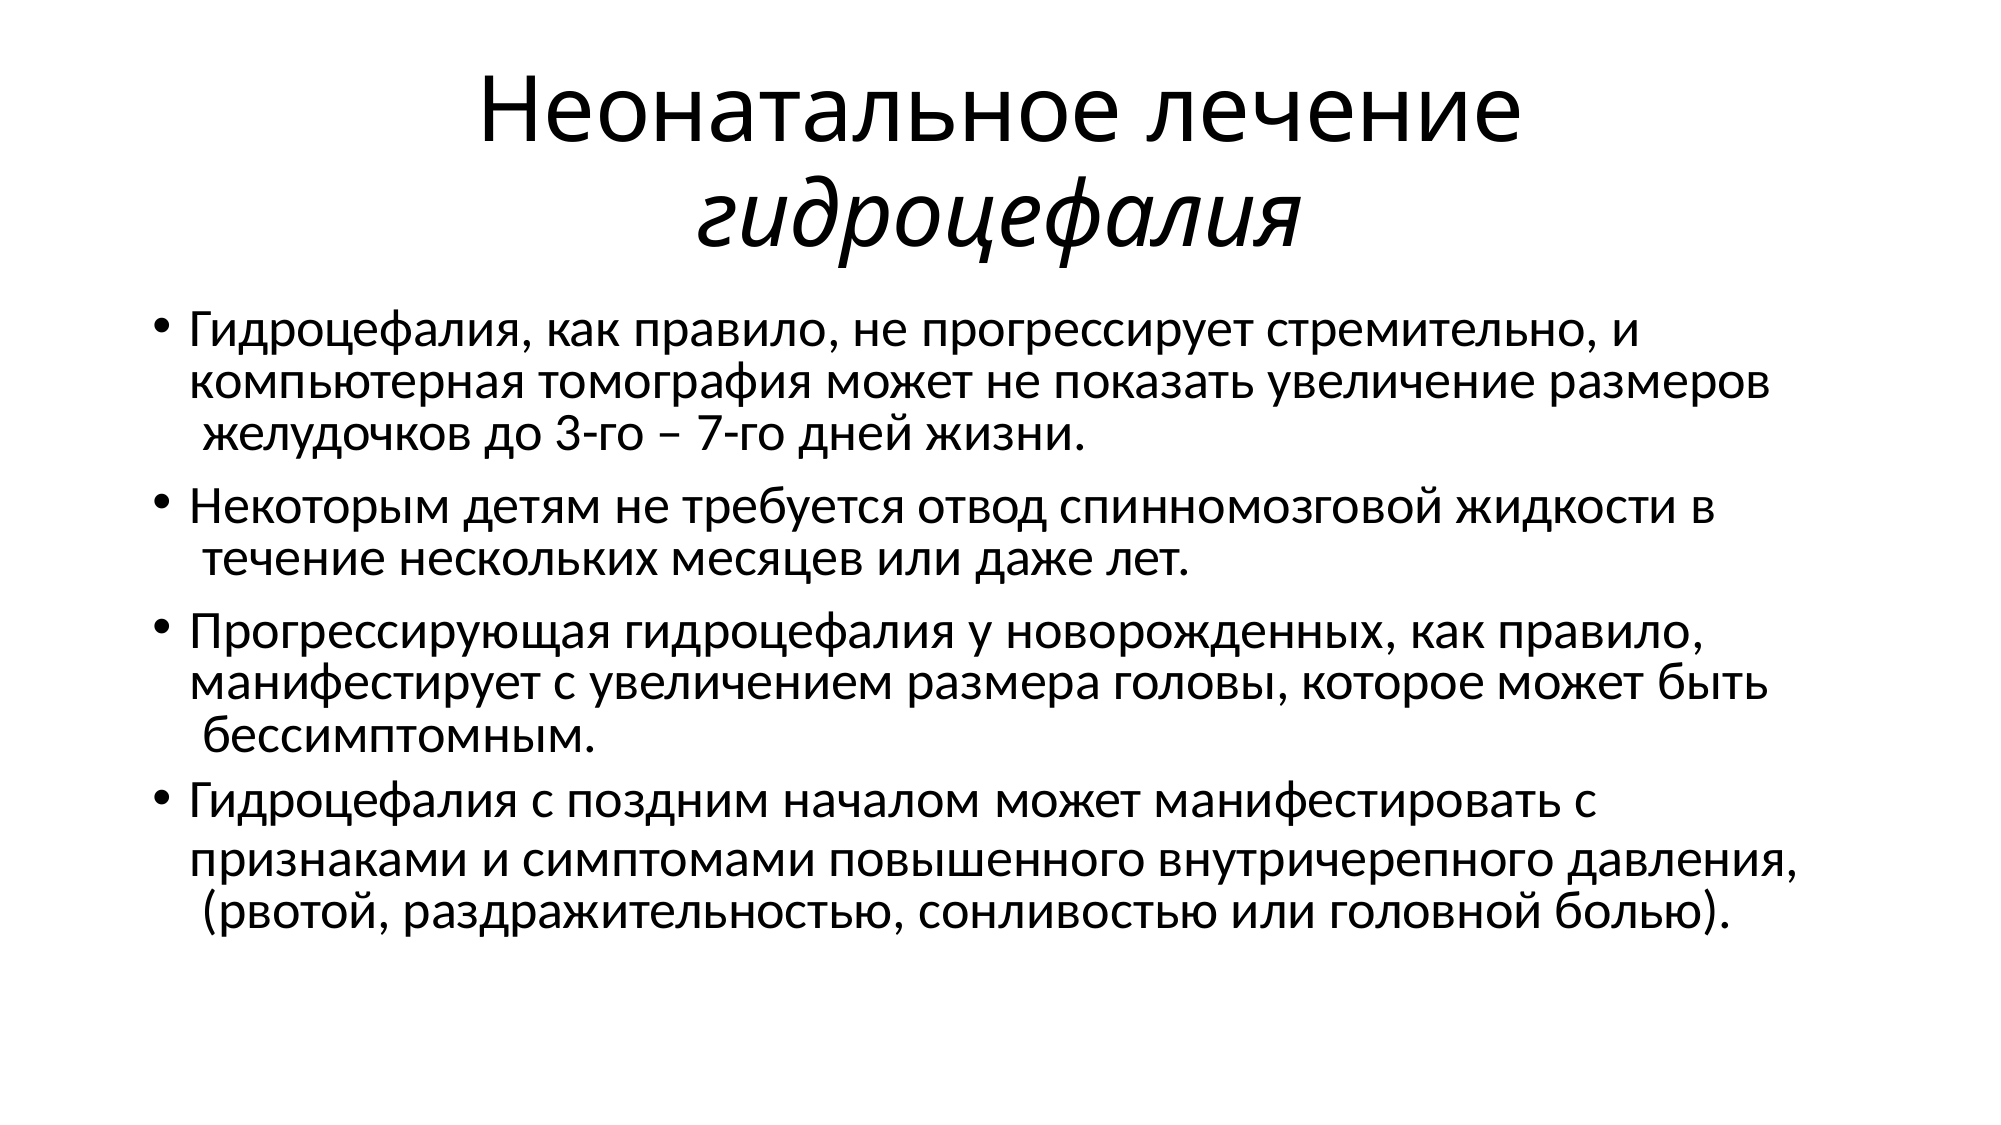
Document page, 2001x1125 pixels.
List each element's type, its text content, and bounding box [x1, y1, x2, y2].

title Неонатальное лечение гидроцефалия [173, 53, 1827, 265]
text_box Гидроцефалия, как правило, не прогрессирует стремительно, и компьютерная томография может не показать увеличение размеров желудочков до 3-го – 7-го дней жизни. Некоторым детям не требуется отвод спинномозговой жидкости в течение нескольких месяцев или даже лет. Прогрессирующая гидроцефалия у новорожденных, как правило, манифестирует с увеличением размера головы, которое может быть бессимптомным. Гидроцефалия с поздним началом может манифестировать с признаками и симптомами повышенного внутричерепного давления, (рвотой, раздражительностью, сонливостью или головной болью). [150, 289, 1808, 939]
